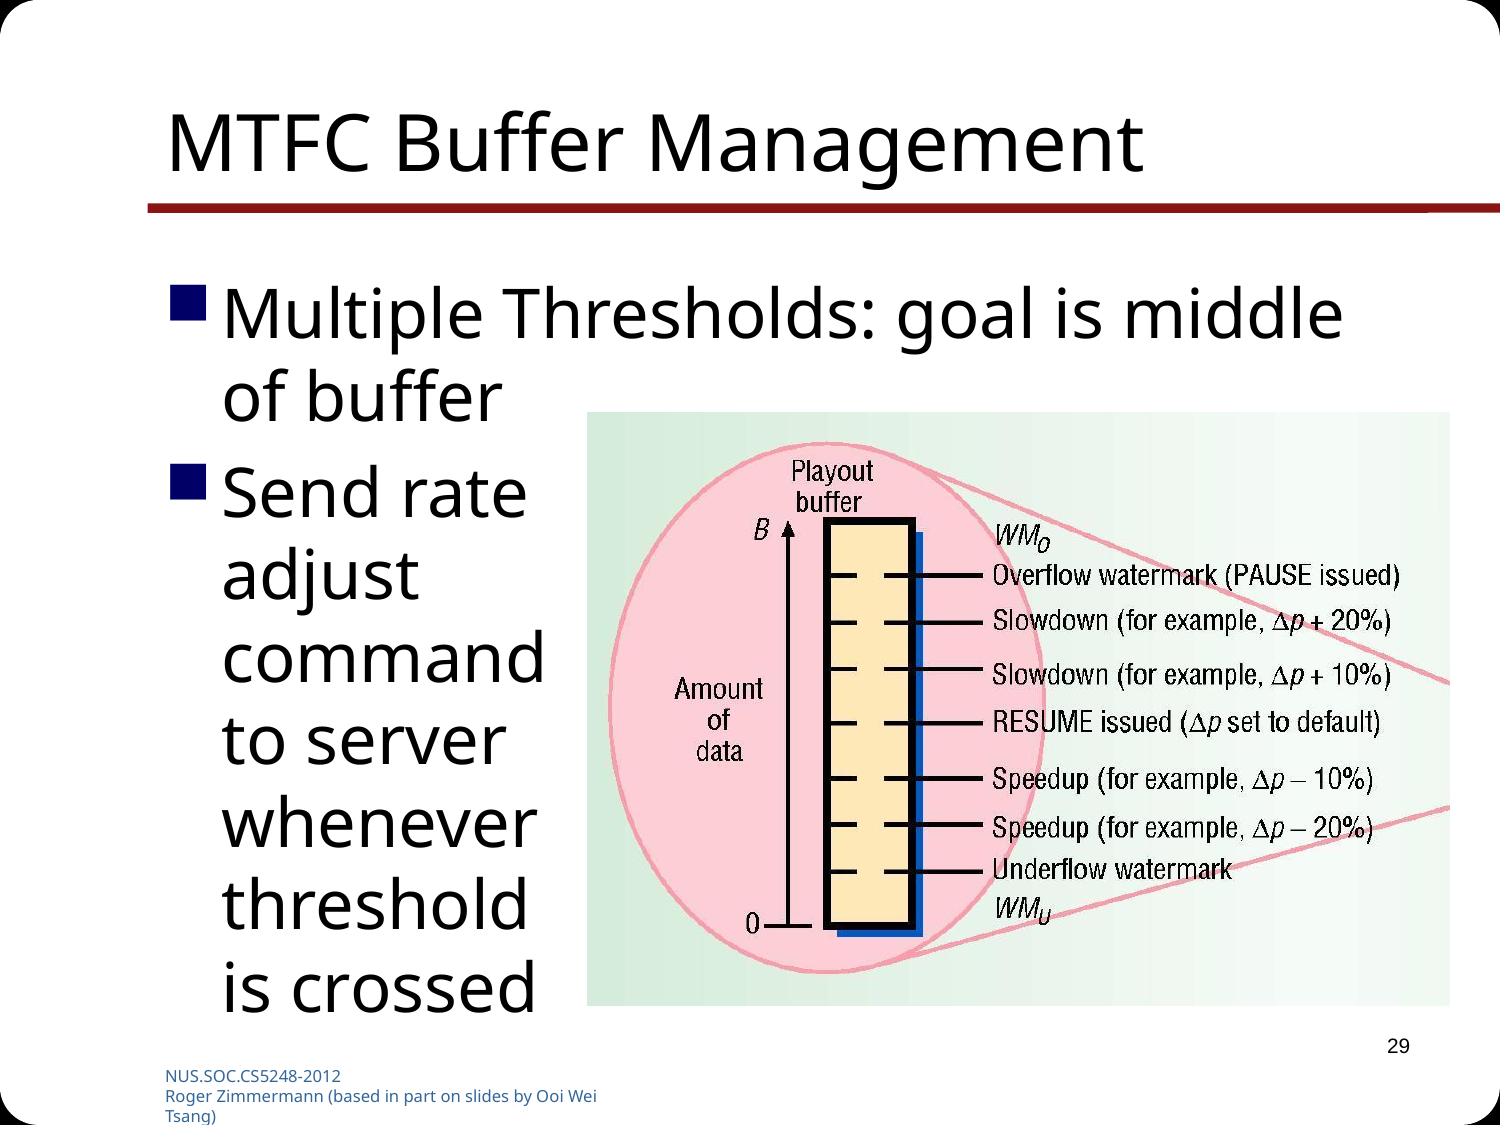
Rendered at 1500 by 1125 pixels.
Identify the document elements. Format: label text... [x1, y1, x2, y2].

list Multiple Thresholds: goal is middle of buffer Send rate adjust command to server whenever threshold is crossed [149, 262, 1426, 1038]
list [587, 412, 1451, 1007]
slide_number 29 [1112, 1038, 1426, 1101]
footer [549, 1038, 1038, 1101]
title MTFC Buffer Management [149, 45, 1426, 234]
slide_number NUS.SOC.CS5248-2012 Roger Zimmermann (based in part on slides by Ooi Wei Tsang) [149, 1058, 549, 1101]
